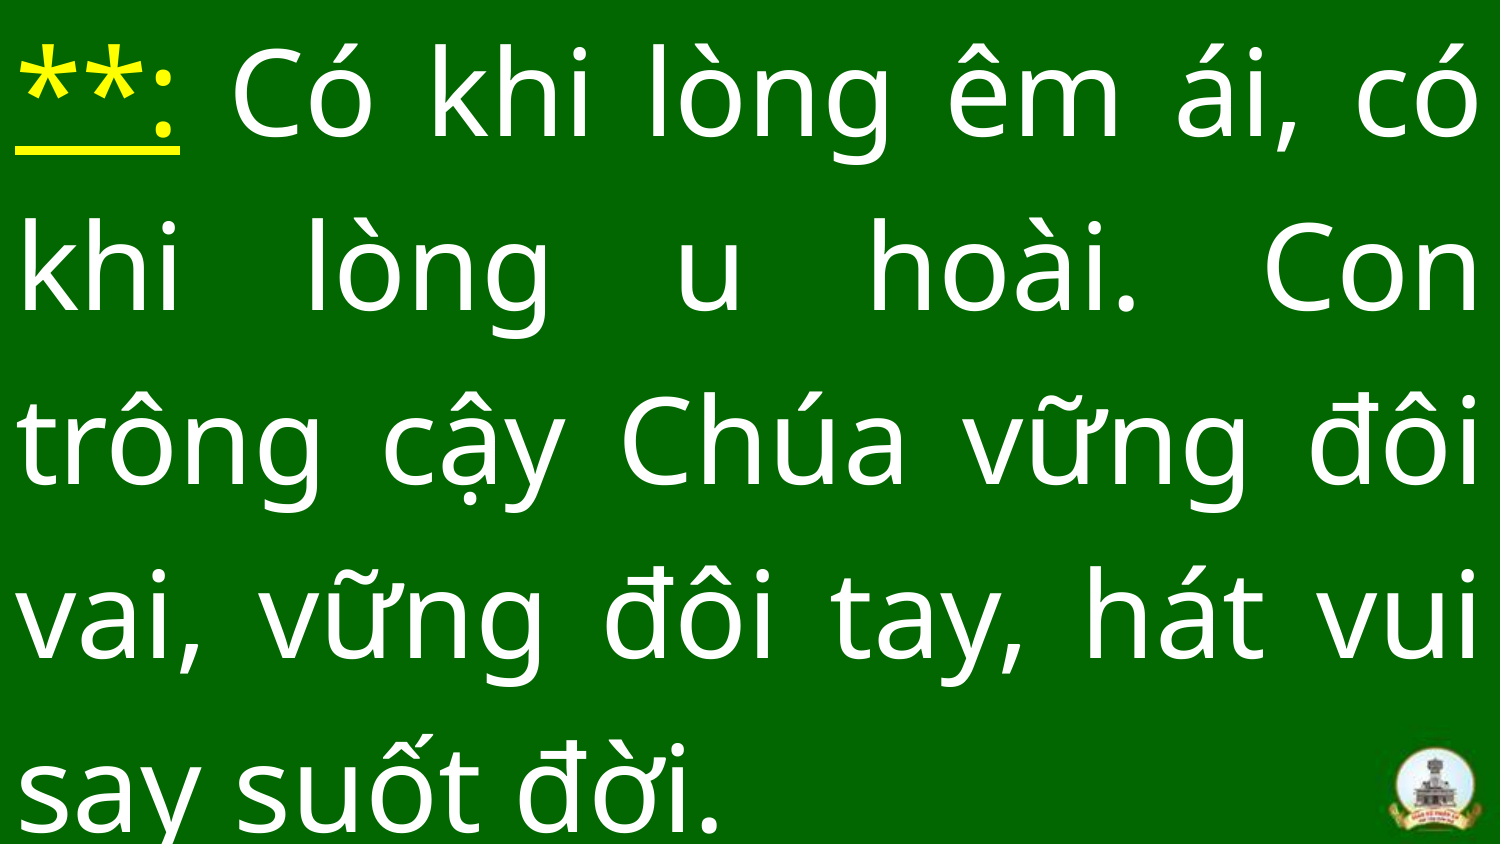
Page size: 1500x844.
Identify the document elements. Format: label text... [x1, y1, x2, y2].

title **: Có khi lòng êm ái, có khi lòng u hoài. Con trông cậy Chúa vững đôi vai, vững đôi tay, hát vui say suốt đời. [0, 0, 1500, 844]
